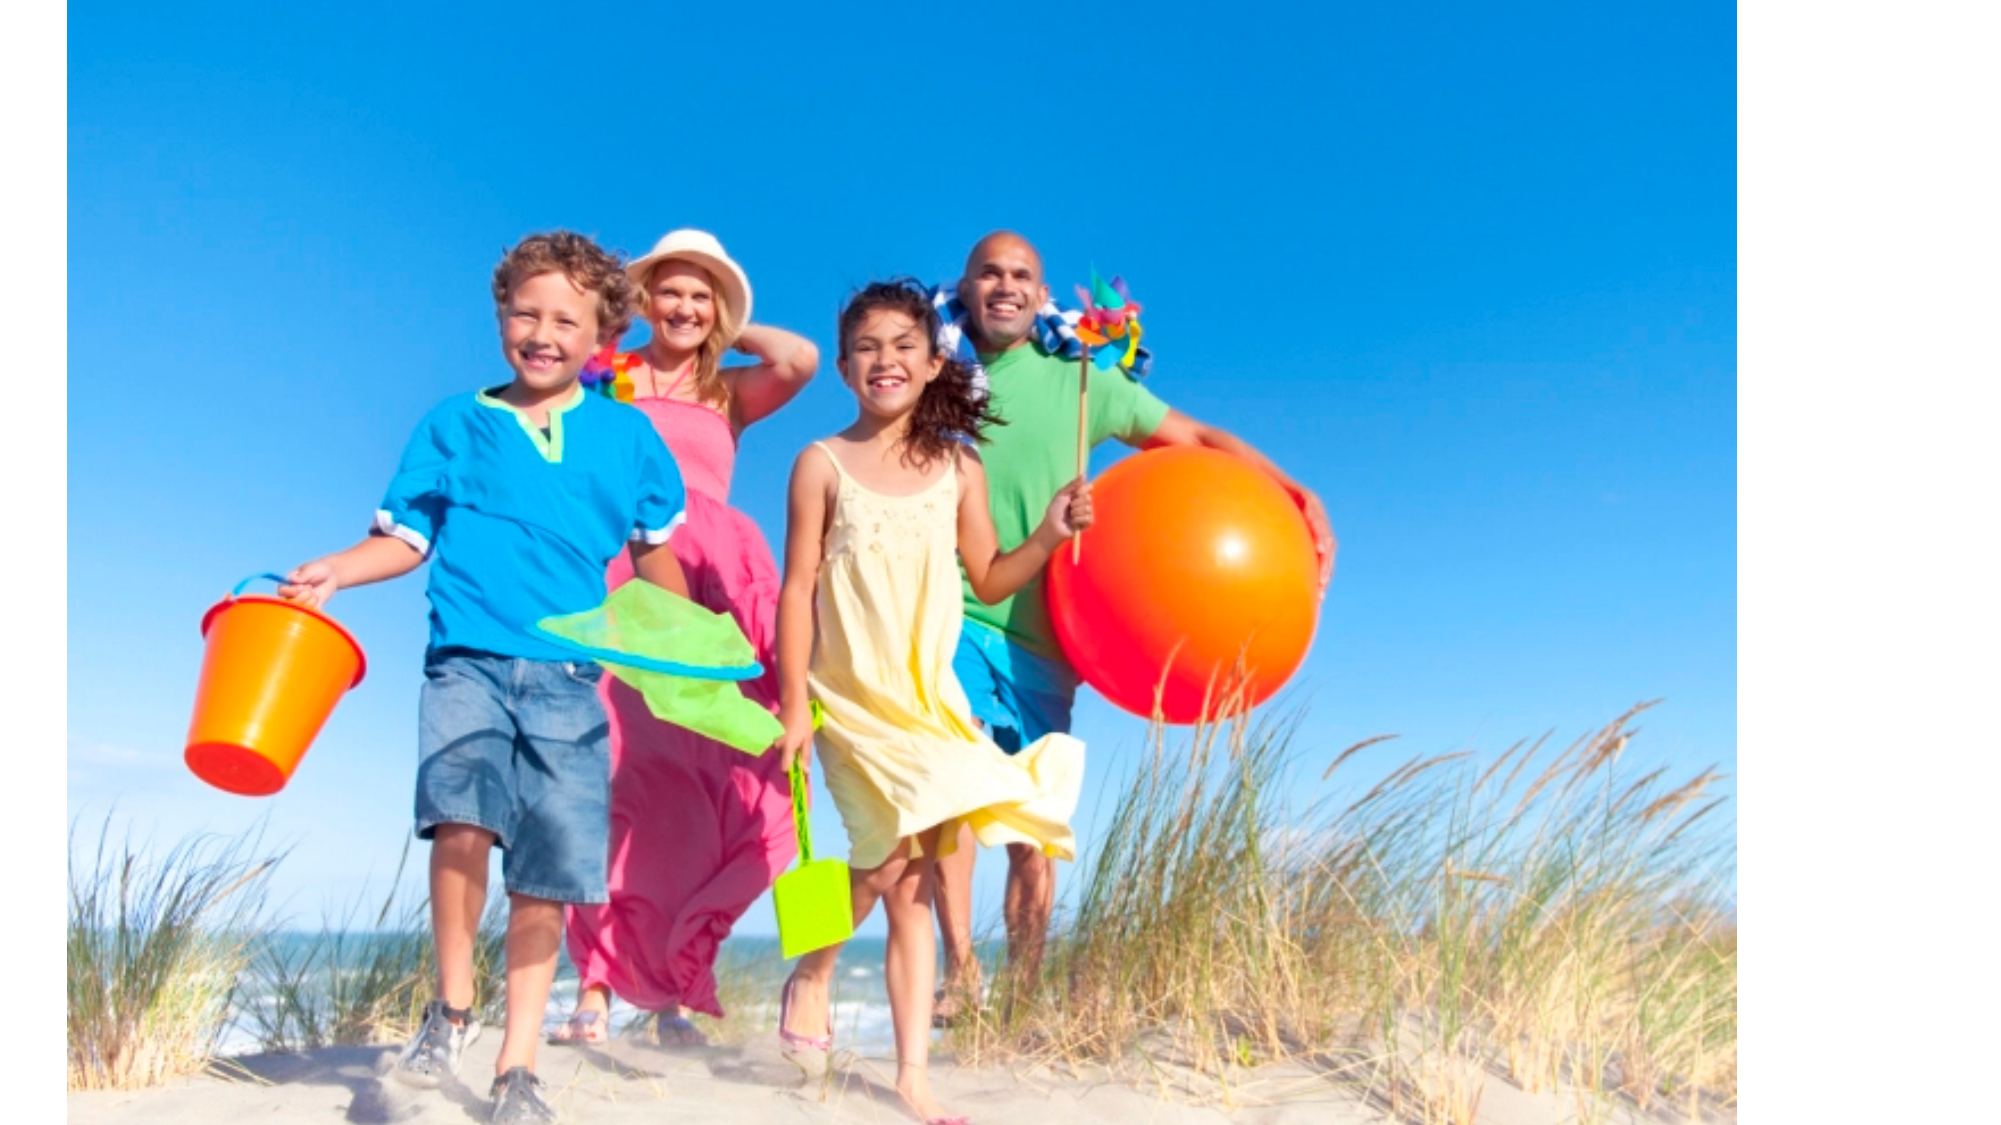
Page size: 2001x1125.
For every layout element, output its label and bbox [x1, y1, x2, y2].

list [67, 0, 1737, 1125]
